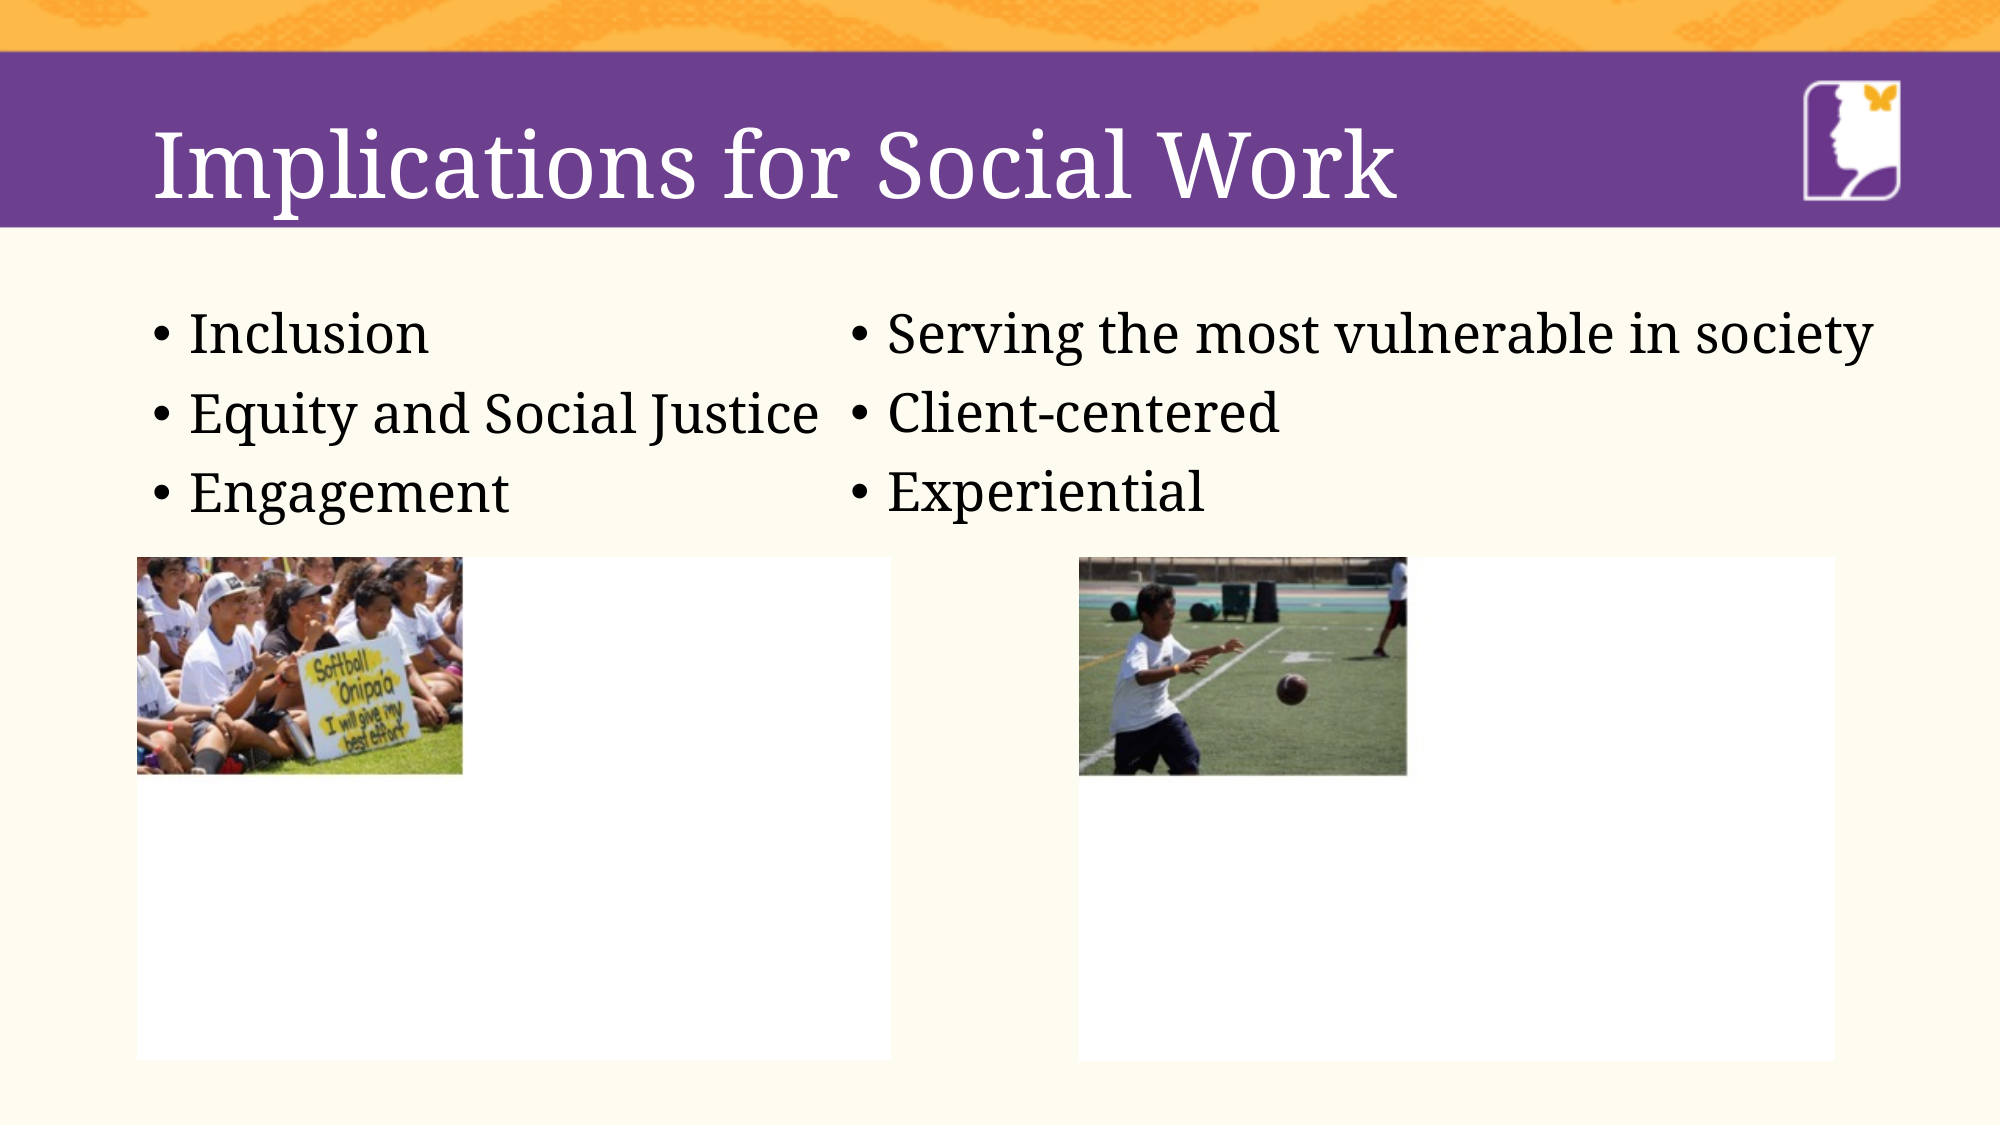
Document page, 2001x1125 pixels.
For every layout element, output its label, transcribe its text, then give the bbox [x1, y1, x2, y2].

text_box Serving the most vulnerable in society Client-centered Experiential [835, 298, 2000, 1013]
picture [0, 0, 2000, 1125]
list Inclusion Equity and Social Justice Engagement [137, 299, 835, 557]
title Implications for Social Work [137, 59, 1863, 278]
